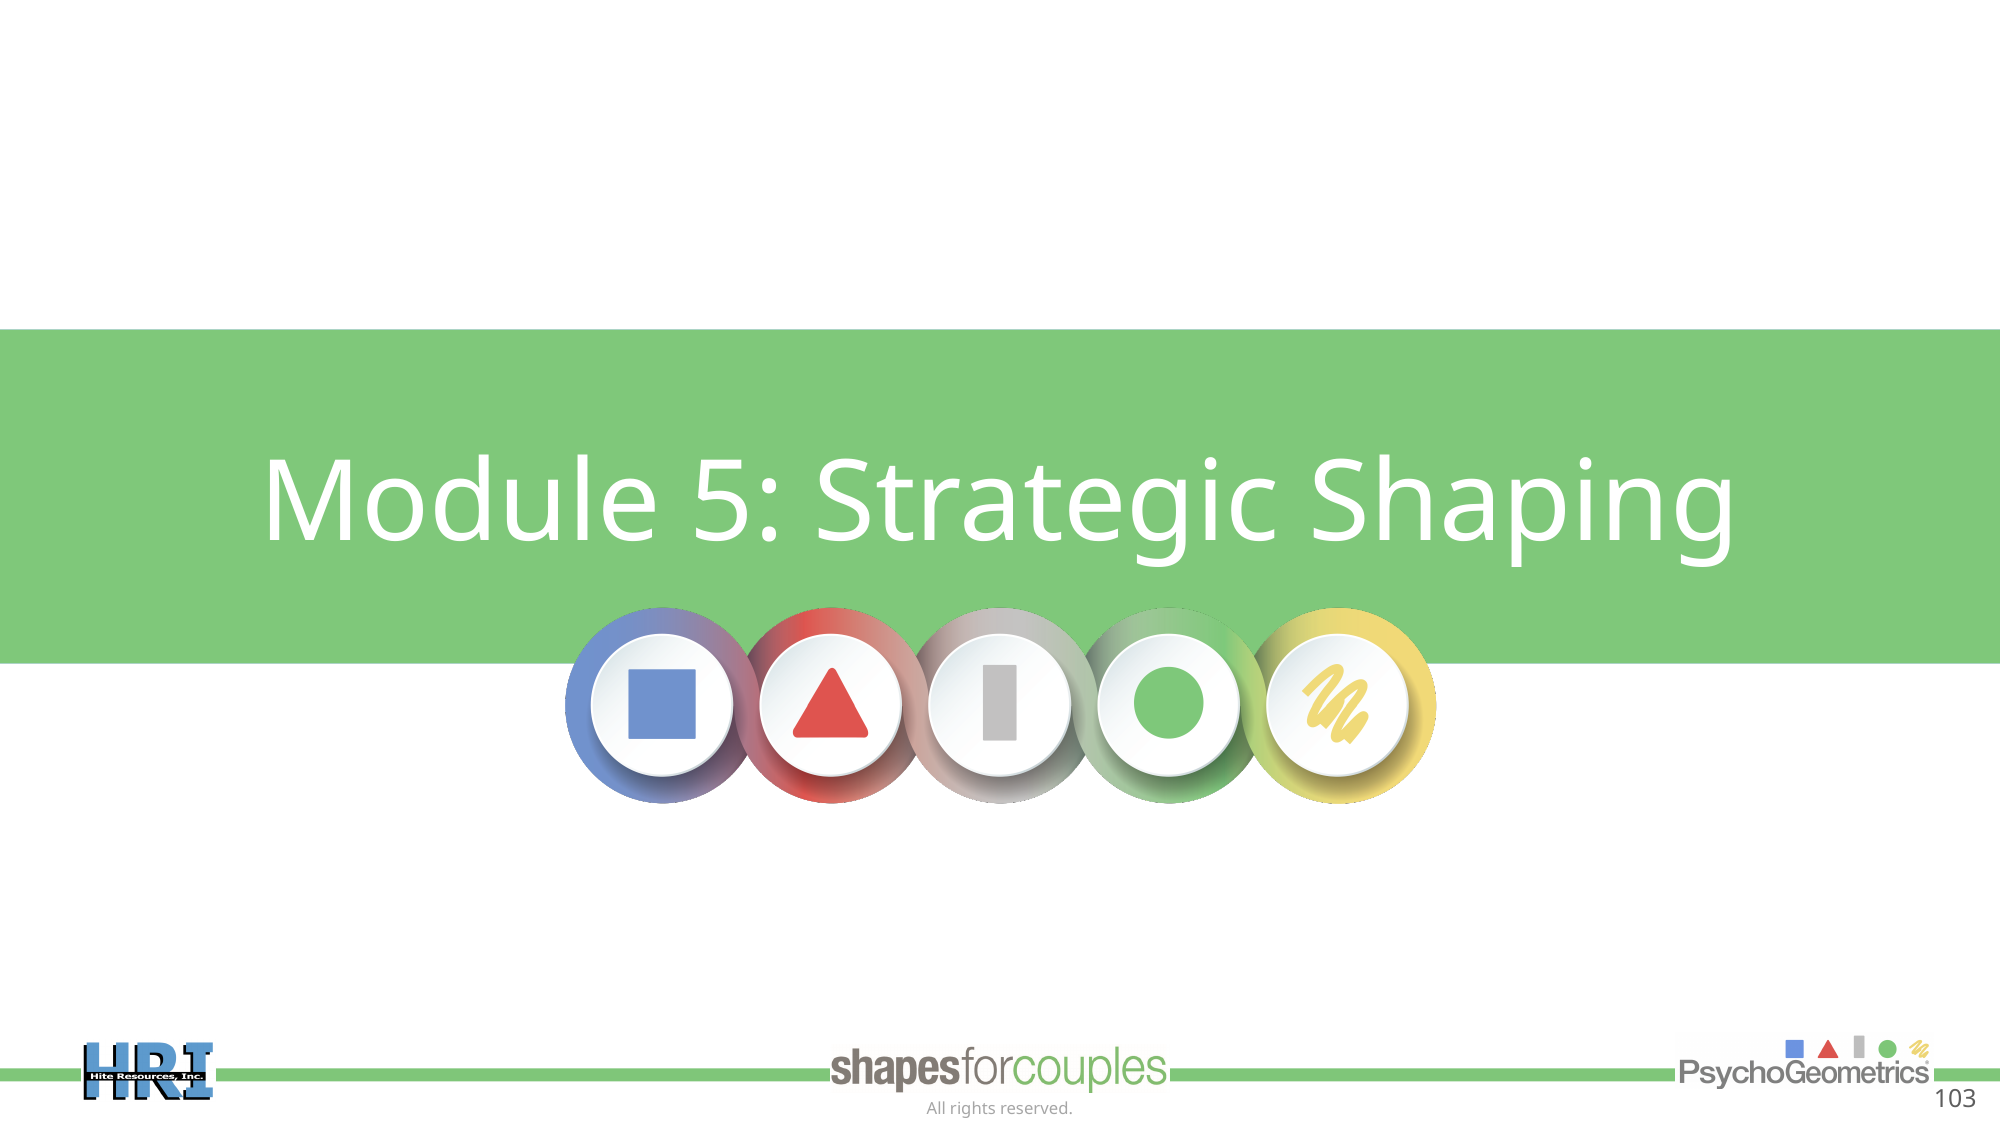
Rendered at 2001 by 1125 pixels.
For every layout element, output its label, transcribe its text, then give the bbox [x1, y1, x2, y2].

picture [830, 1044, 1170, 1093]
text_box [0, 571, 519, 665]
text_box Module 5: Strategic Shaping [0, 420, 2000, 571]
picture [1675, 1032, 1934, 1089]
text_box [1480, 571, 2000, 665]
picture [519, 562, 1480, 848]
text_box [0, 329, 2000, 420]
picture [81, 1039, 216, 1102]
